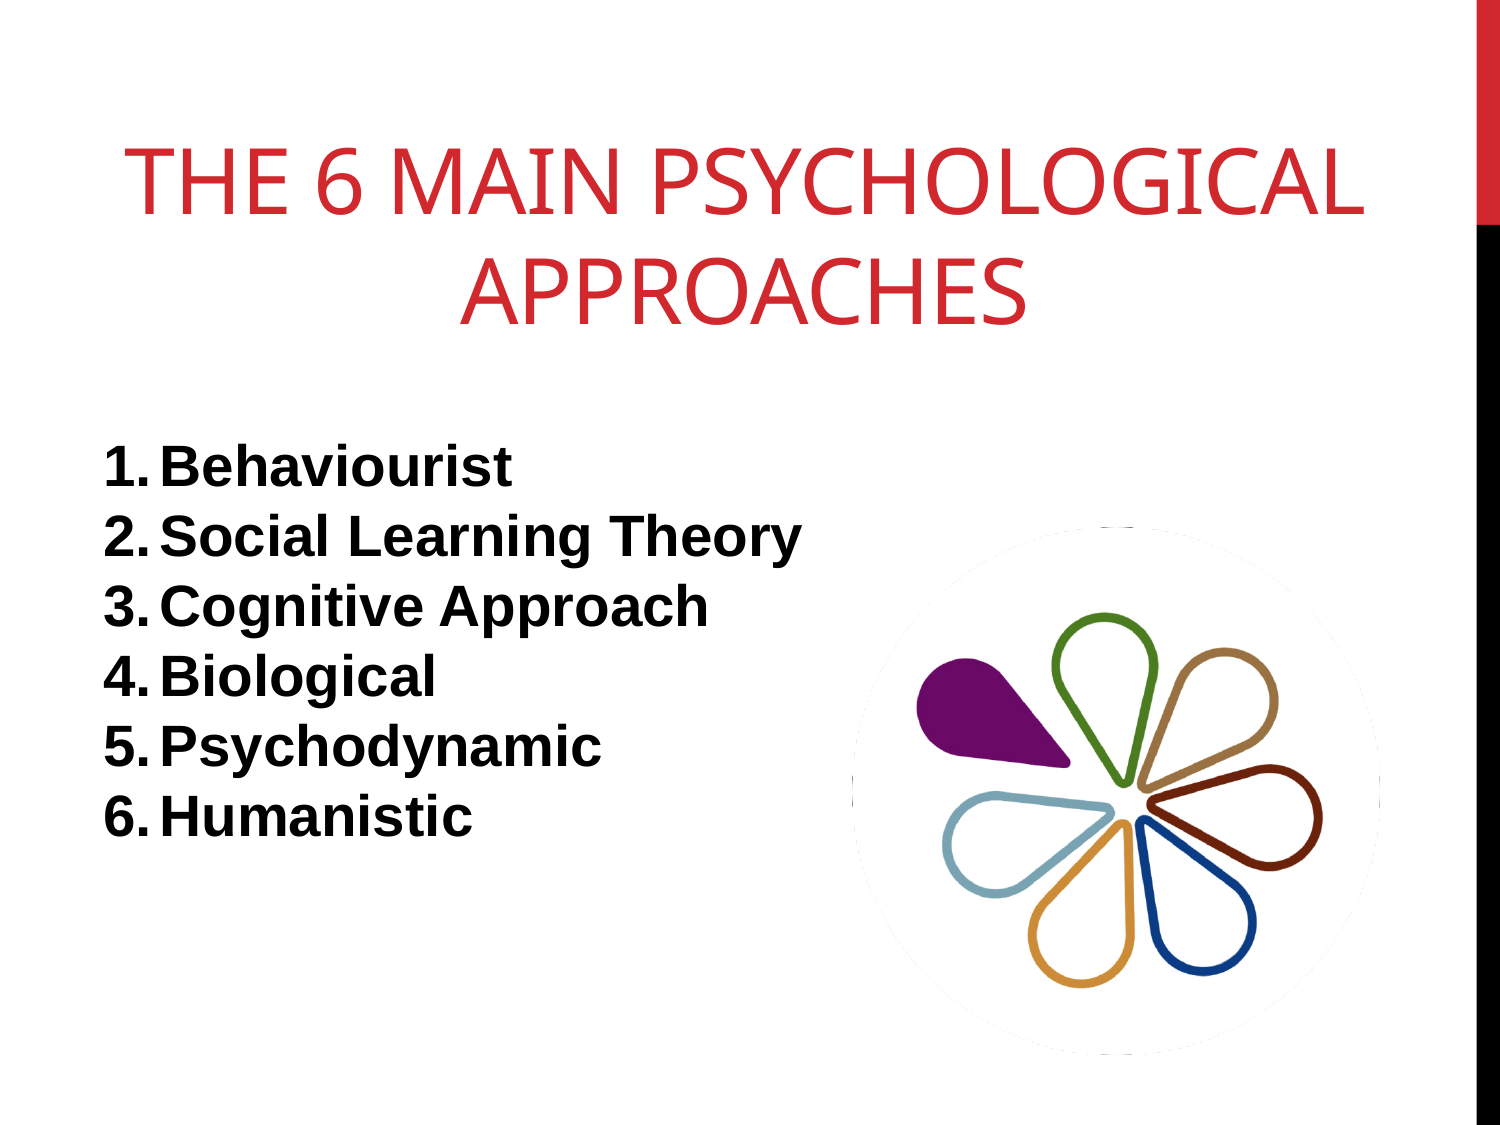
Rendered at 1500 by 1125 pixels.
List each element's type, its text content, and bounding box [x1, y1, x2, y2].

title The 6 main psychological approaches [88, 125, 1402, 351]
text_box Behaviourist Social Learning Theory Cognitive Approach Biological Psychodynamic Humanistic [88, 420, 1117, 856]
picture [852, 526, 1381, 1055]
